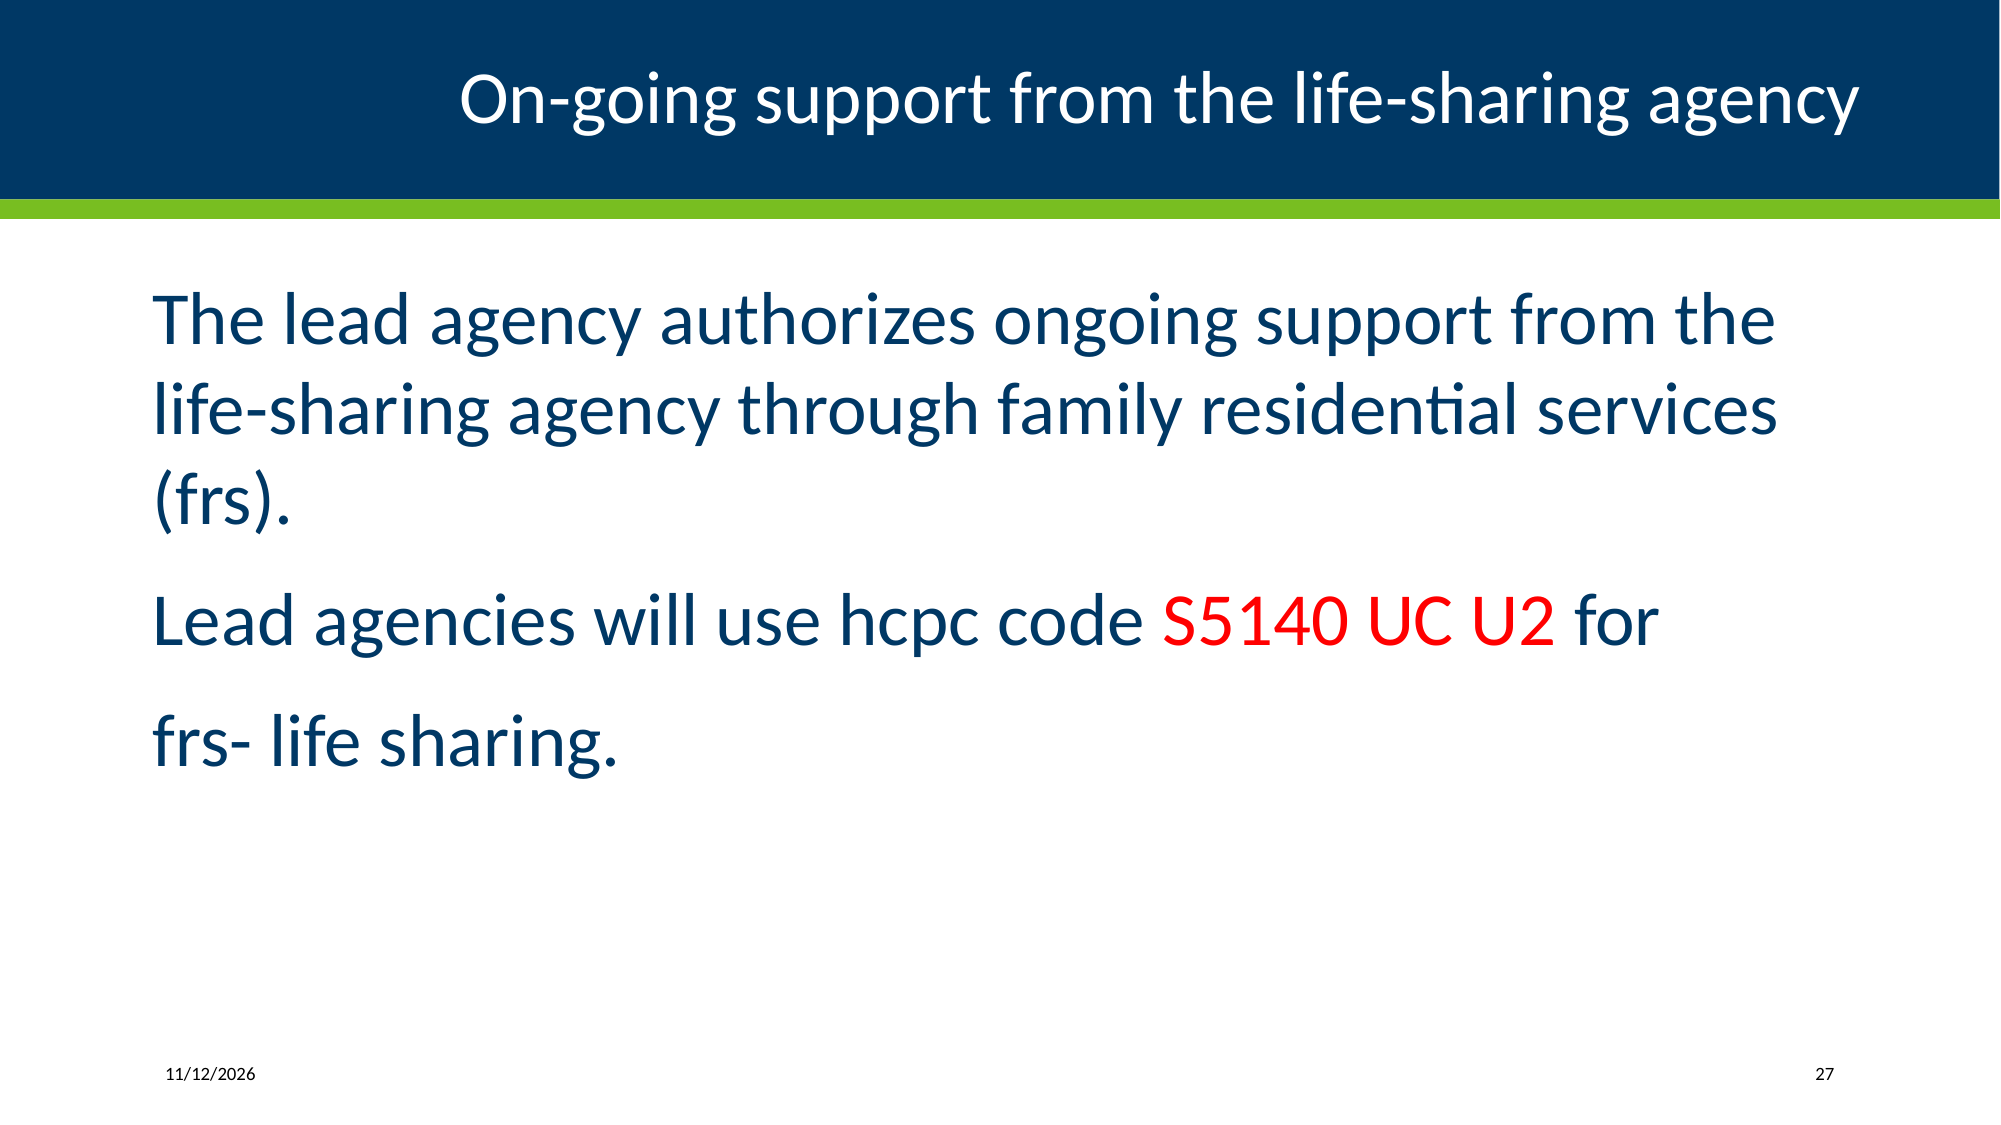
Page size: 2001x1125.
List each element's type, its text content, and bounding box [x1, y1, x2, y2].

slide_number 27 [1624, 1042, 1850, 1103]
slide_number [150, 1042, 375, 1103]
title On-going support from the life-sharing agency [137, 0, 1863, 200]
list The lead agency authorizes ongoing support from the life-sharing agency through family residential services (frs). Lead agencies will use hcpc code S5140 UC U2 for frs- life sharing. [137, 261, 1863, 1014]
